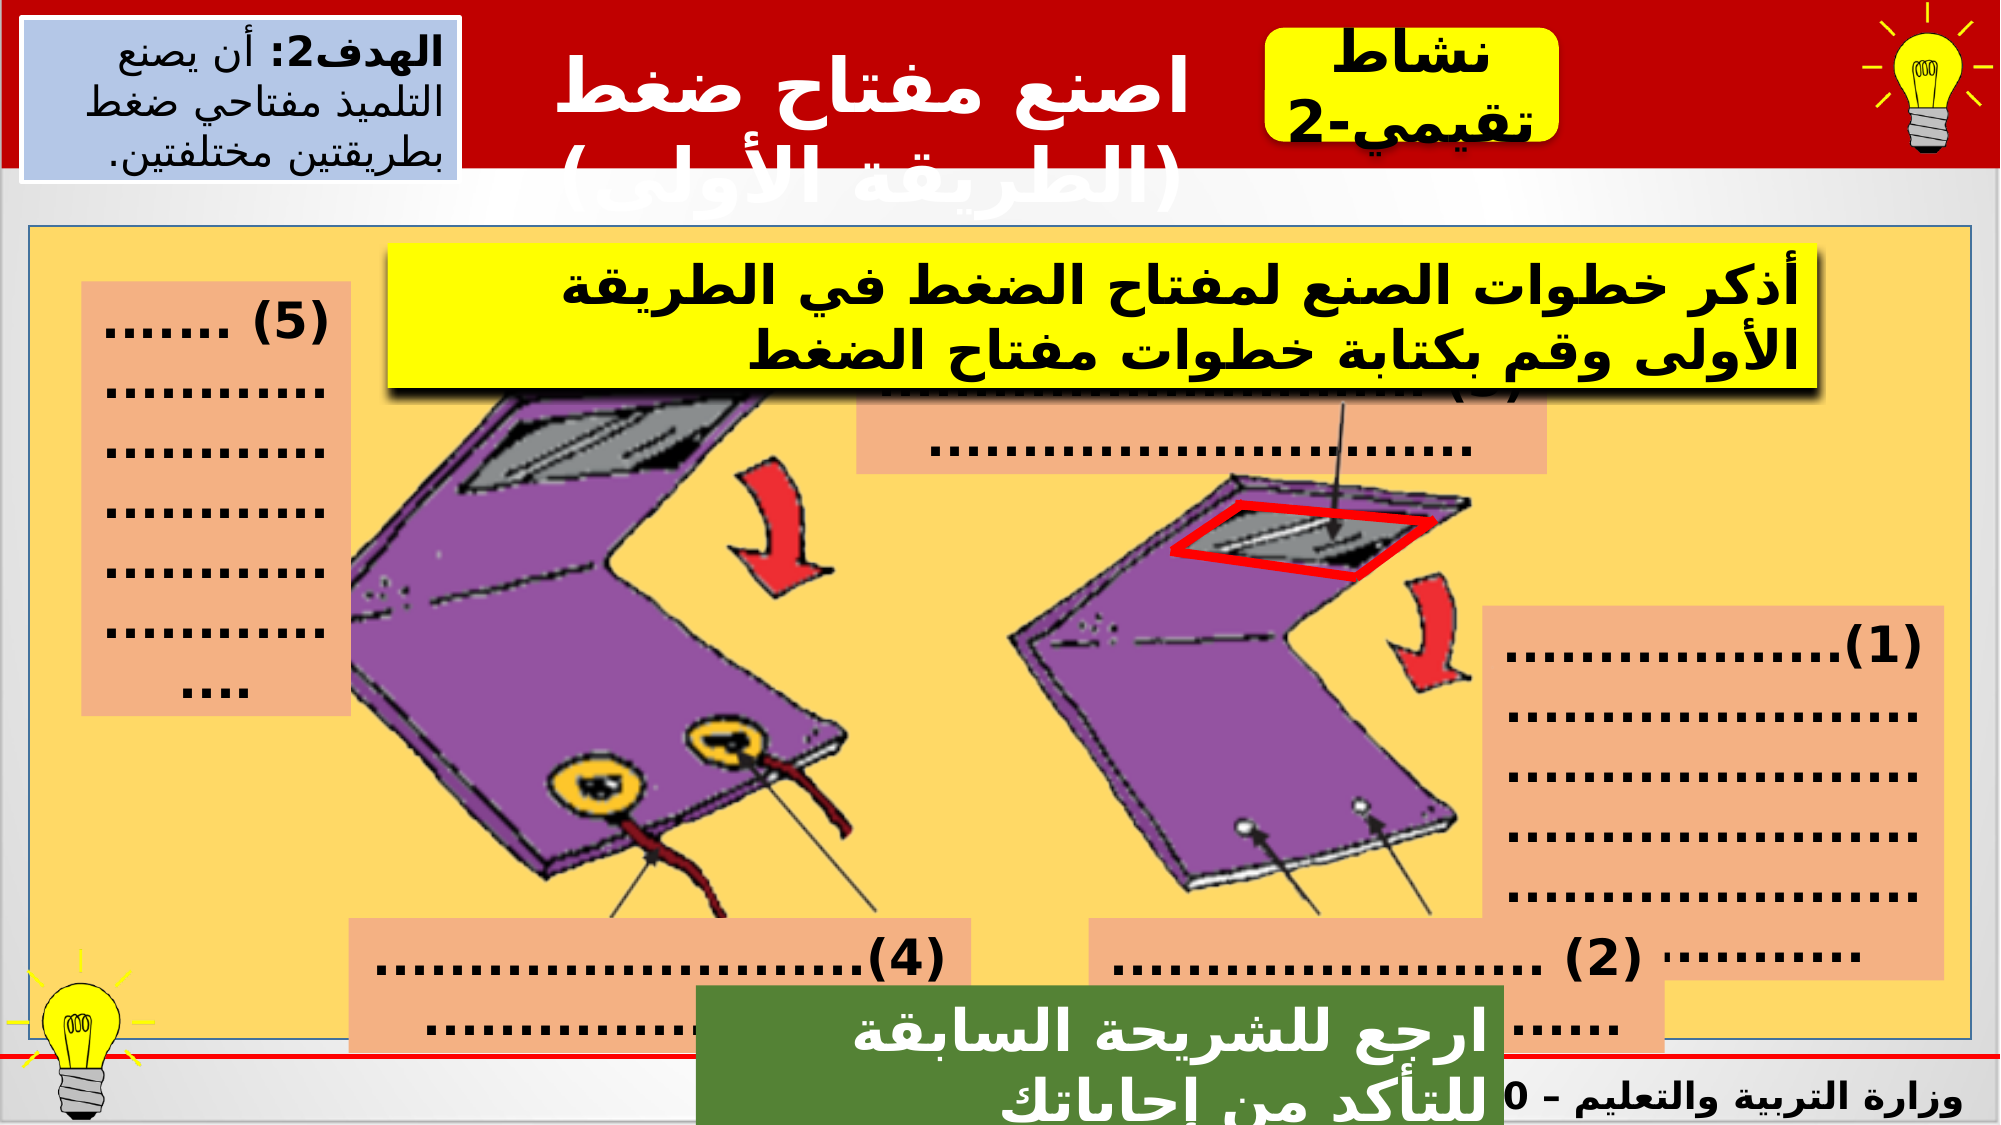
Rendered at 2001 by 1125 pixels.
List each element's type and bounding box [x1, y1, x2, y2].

text_box [1170, 502, 1436, 578]
text_box [0, 931, 2000, 1125]
picture [0, 0, 2000, 978]
text_box [1, 0, 2000, 169]
